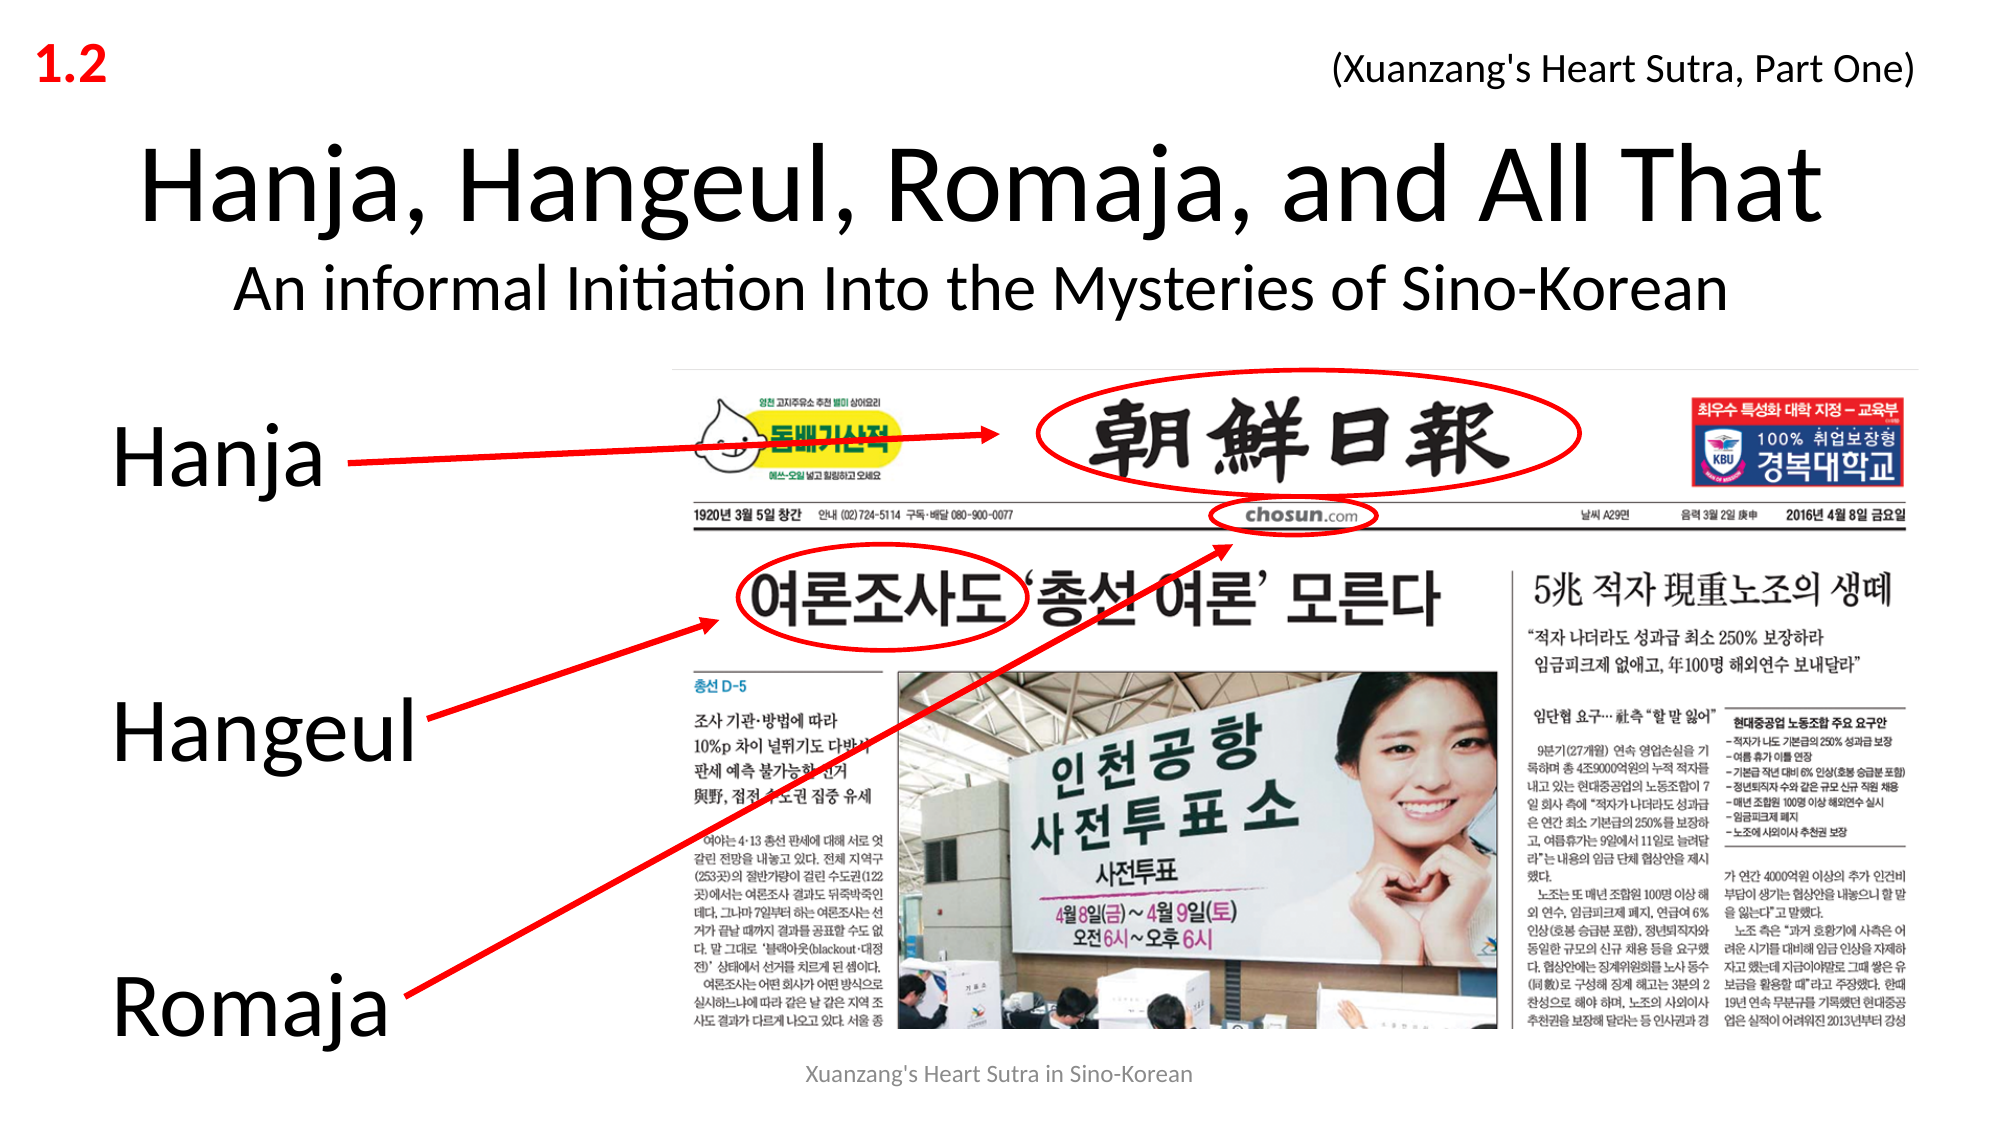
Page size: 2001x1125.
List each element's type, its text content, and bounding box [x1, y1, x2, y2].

text_box Hanja, Hangeul, Romaja, and All That An informal Initiation Into the Mysteries of Sino-Korean [96, 101, 1868, 332]
text_box Hanja Hangeul Romaja [96, 387, 595, 1063]
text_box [404, 544, 1234, 997]
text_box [347, 434, 1000, 464]
picture [672, 369, 1927, 1029]
footer Xuanzang's Heart Sutra in Sino-Korean [662, 1042, 1338, 1103]
text_box 1.2 (Xuanzang's Heart Sutra, Part One) [18, 11, 1976, 102]
